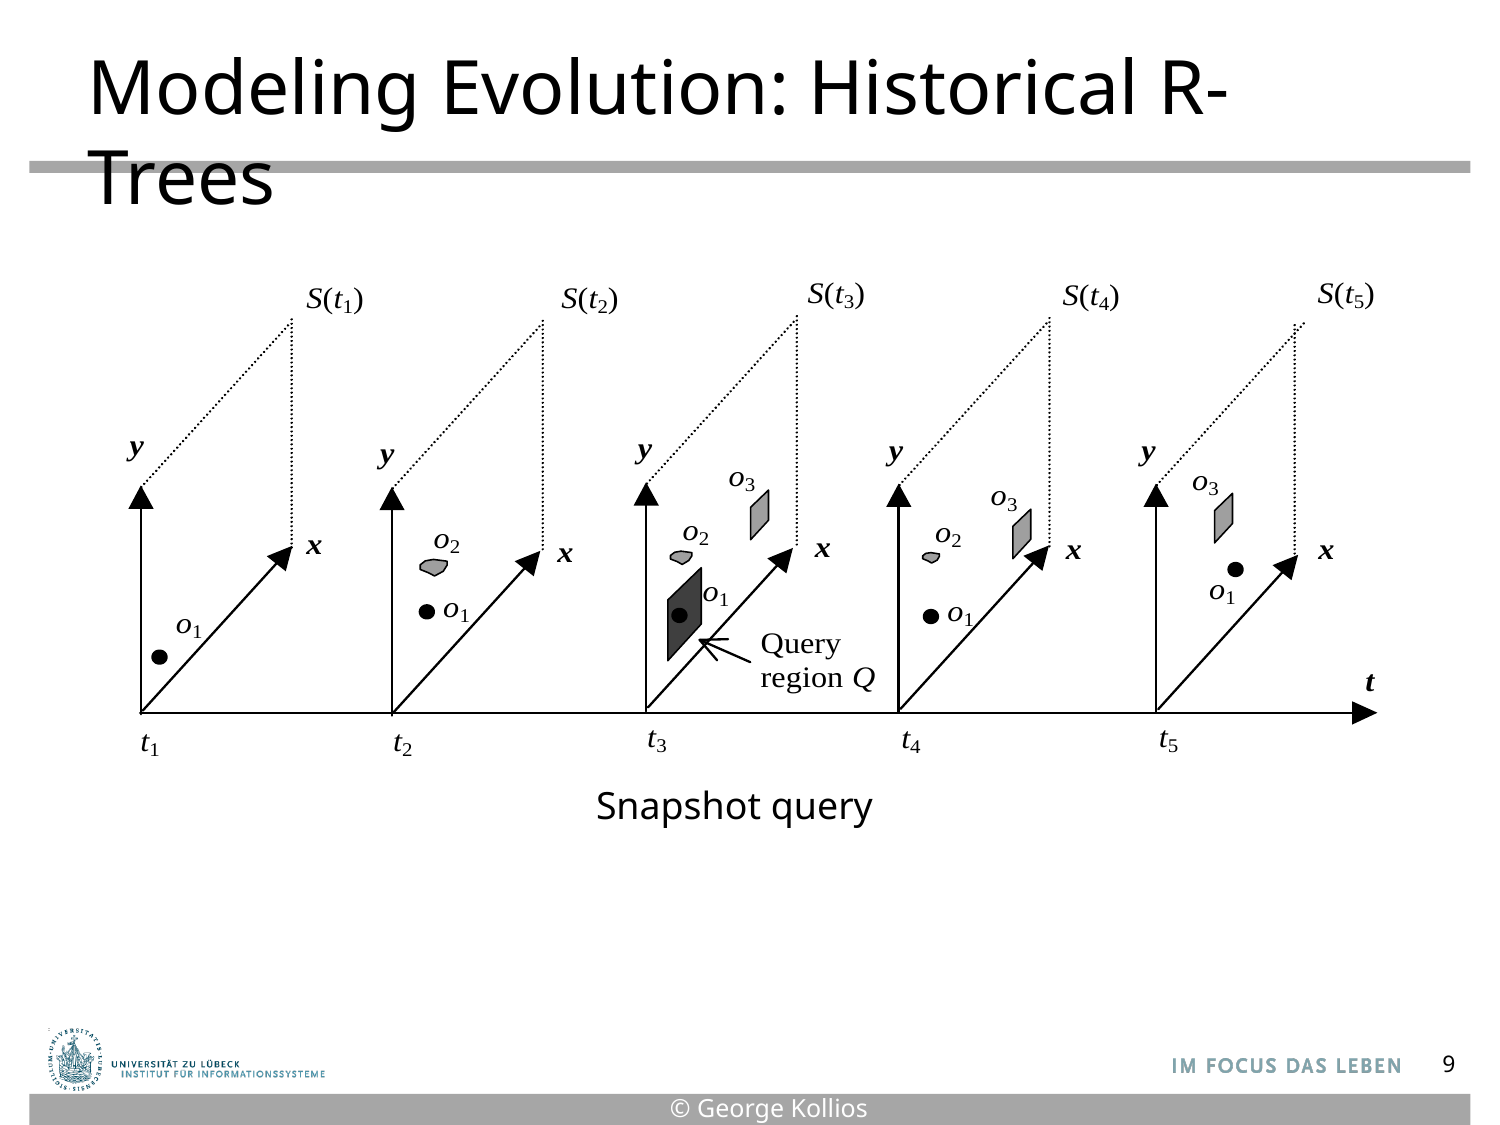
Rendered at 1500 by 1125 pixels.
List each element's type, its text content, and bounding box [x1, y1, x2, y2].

text_box Snapshot query [581, 775, 889, 835]
picture [1173, 1058, 1305, 1073]
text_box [105, 278, 1394, 760]
text_box © George Kollios [655, 1085, 890, 1125]
title Modeling Evolution: Historical R-Trees [72, 31, 1352, 196]
slide_number 9 [1305, 1050, 1471, 1083]
